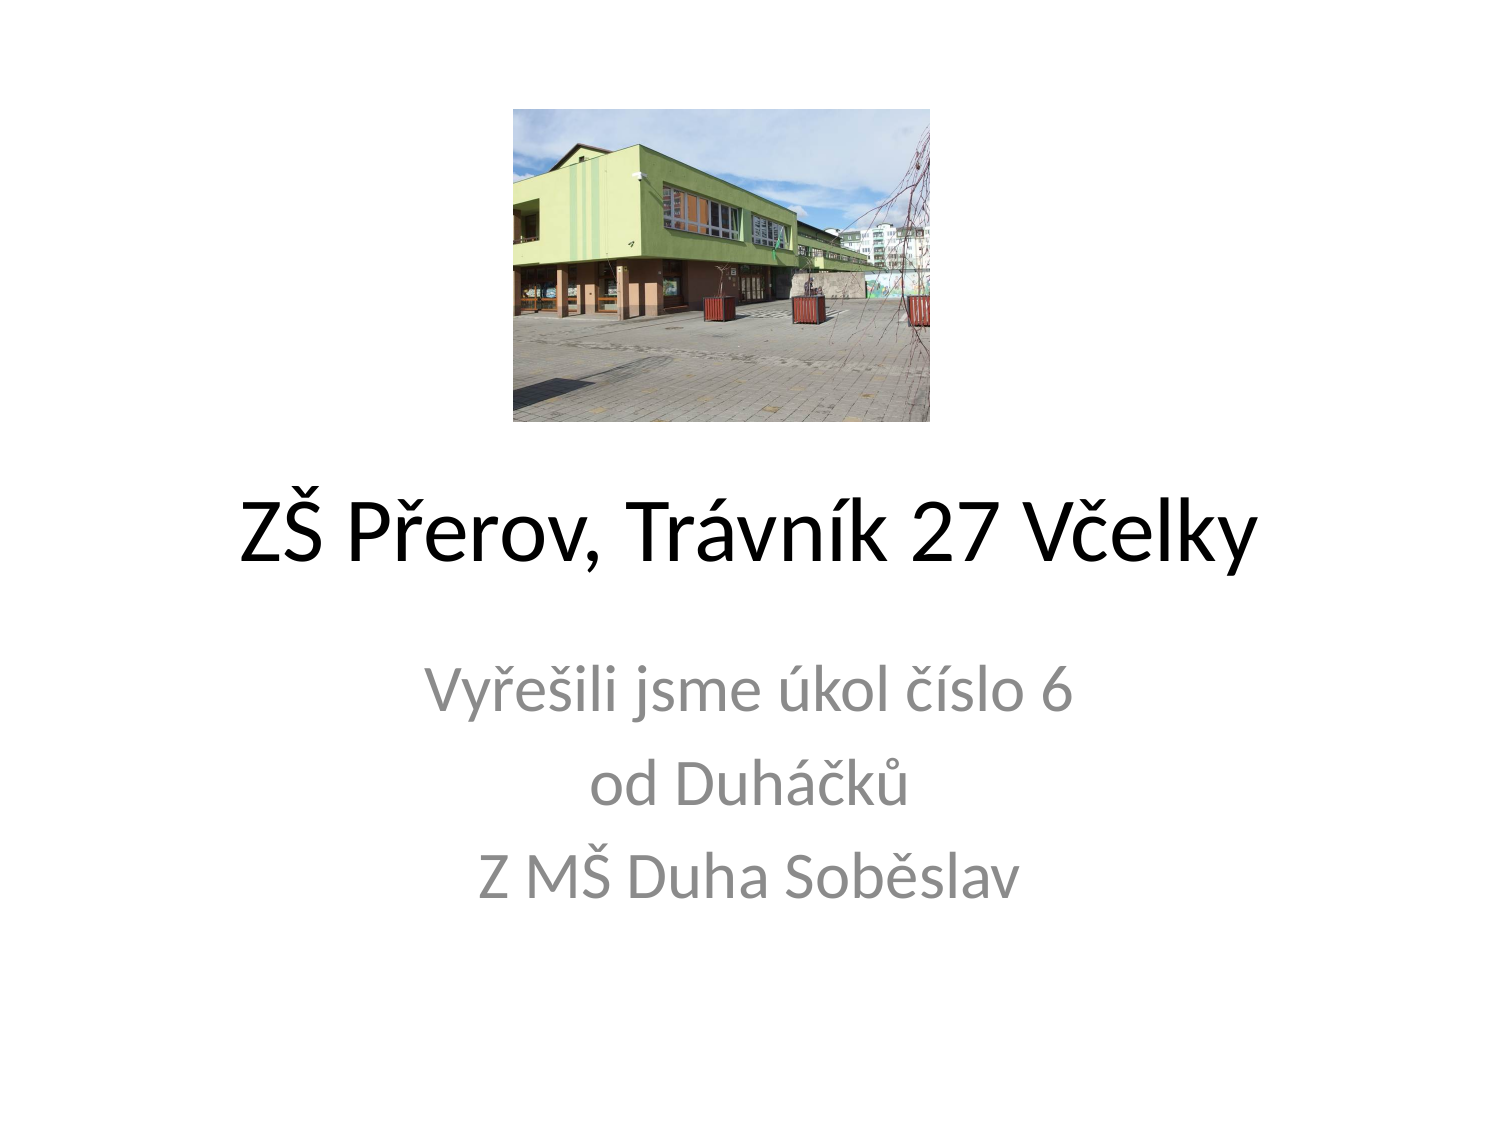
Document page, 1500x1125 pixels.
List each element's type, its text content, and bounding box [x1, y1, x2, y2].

picture [513, 109, 930, 422]
title ZŠ Přerov, Trávník 27 Včelky [112, 349, 1388, 591]
subtitle Vyřešili jsme úkol číslo 6 od Duháčků Z MŠ Duha Soběslav [225, 637, 1275, 925]
